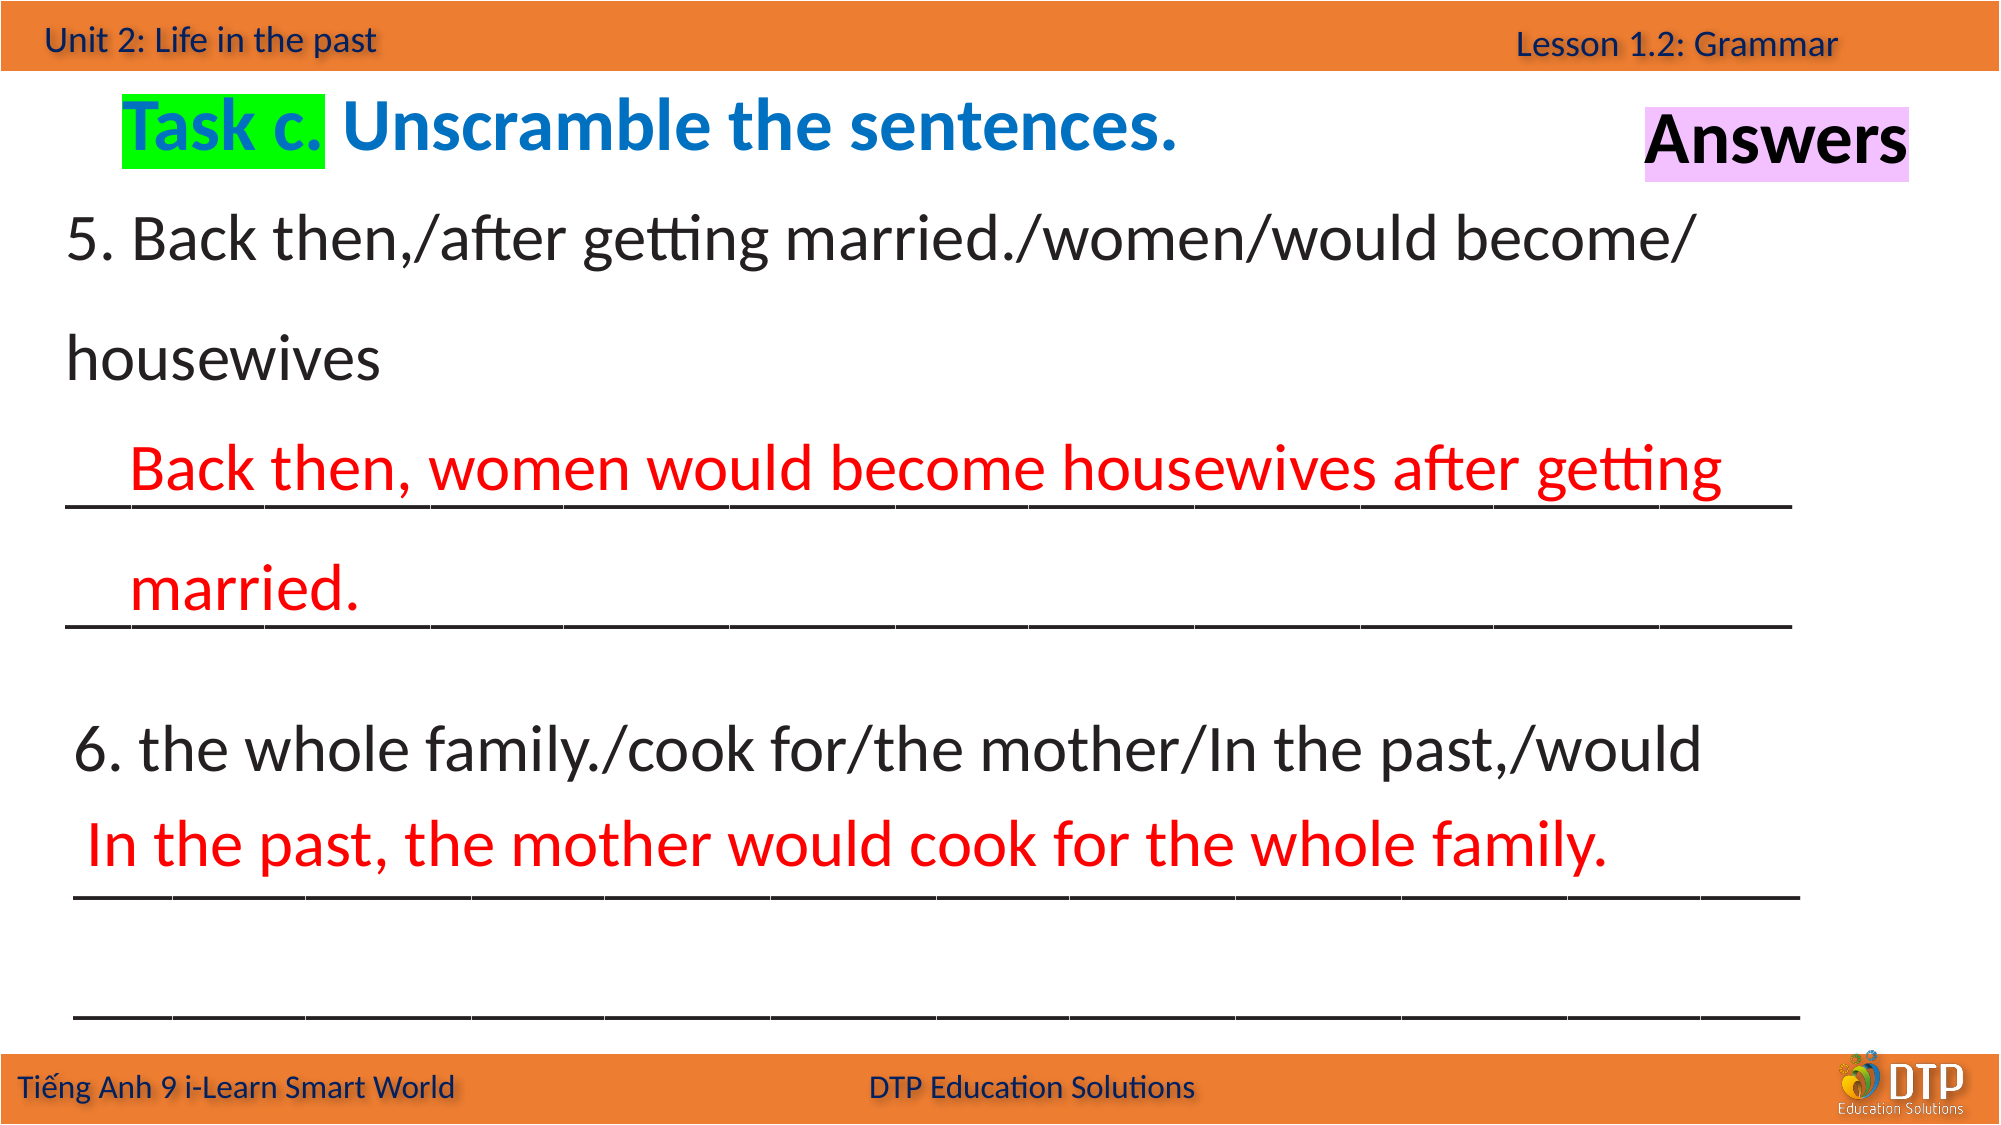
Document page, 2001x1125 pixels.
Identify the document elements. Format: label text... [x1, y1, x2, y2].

text_box Back then, women would become housewives after getting married. [114, 376, 1886, 632]
text_box 5. Back then,/after getting married./women/would become/ housewives ____________________________________________________ ____________________________________________________ [51, 146, 1949, 641]
text_box Answers [1630, 81, 1954, 186]
text_box In the past, the mother would cook for the whole family. [71, 792, 1843, 888]
text_box Task c. Unscramble the sentences. [107, 67, 1497, 146]
picture [1839, 1050, 1963, 1114]
text_box 6. the whole family./cook for/the mother/In the past,/would ____________________________________________________ ____________________________________________________ [58, 657, 1957, 1033]
